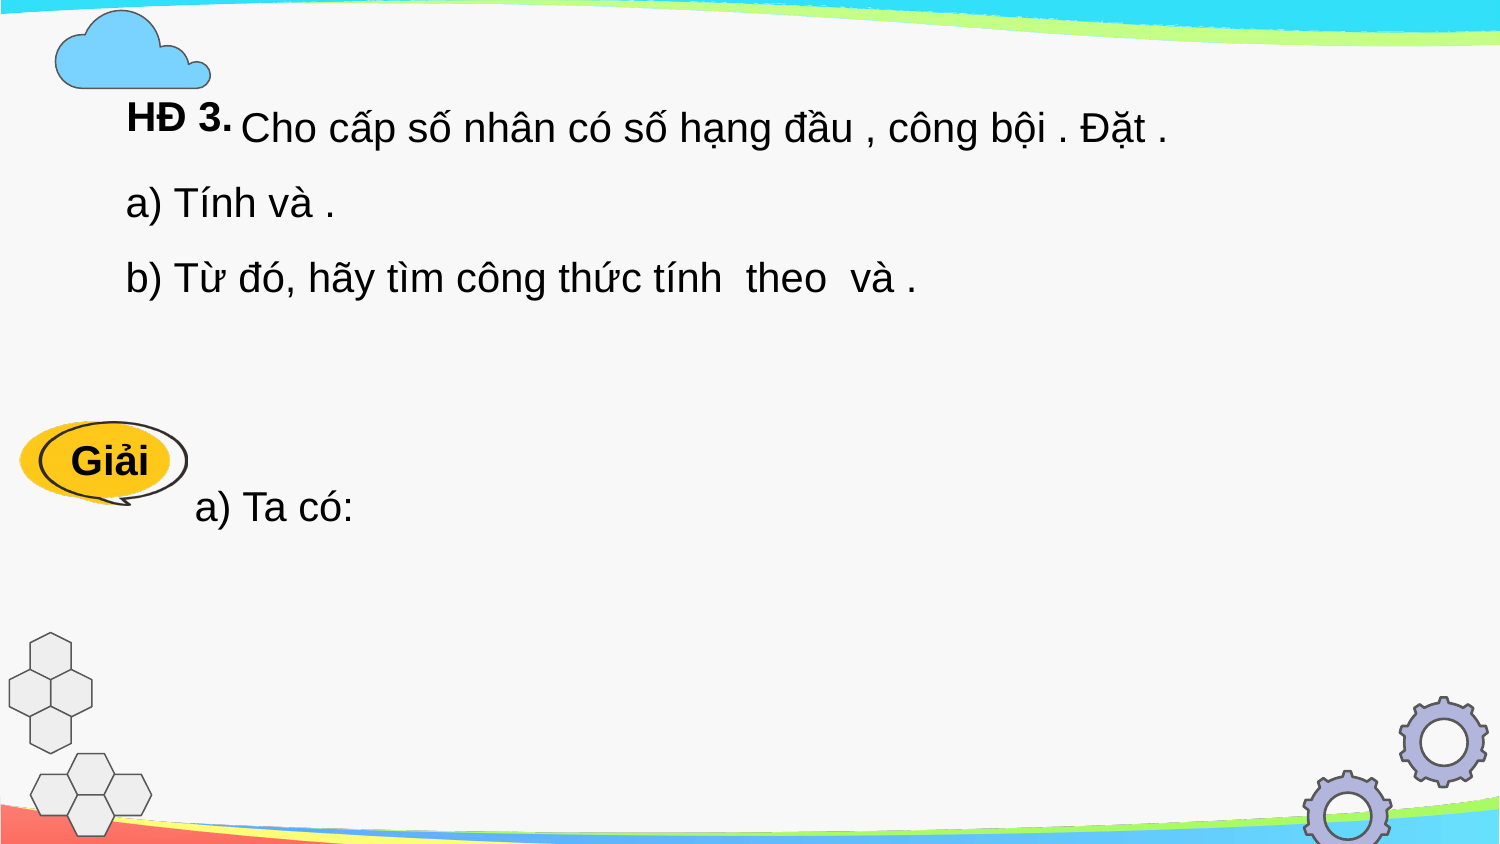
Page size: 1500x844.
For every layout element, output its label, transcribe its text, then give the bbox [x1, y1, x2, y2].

text_box HĐ 3. [111, 81, 248, 147]
picture [0, 0, 1500, 47]
picture [1326, 796, 1370, 838]
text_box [0, 421, 221, 506]
picture [0, 796, 1316, 844]
picture [1378, 796, 1499, 844]
